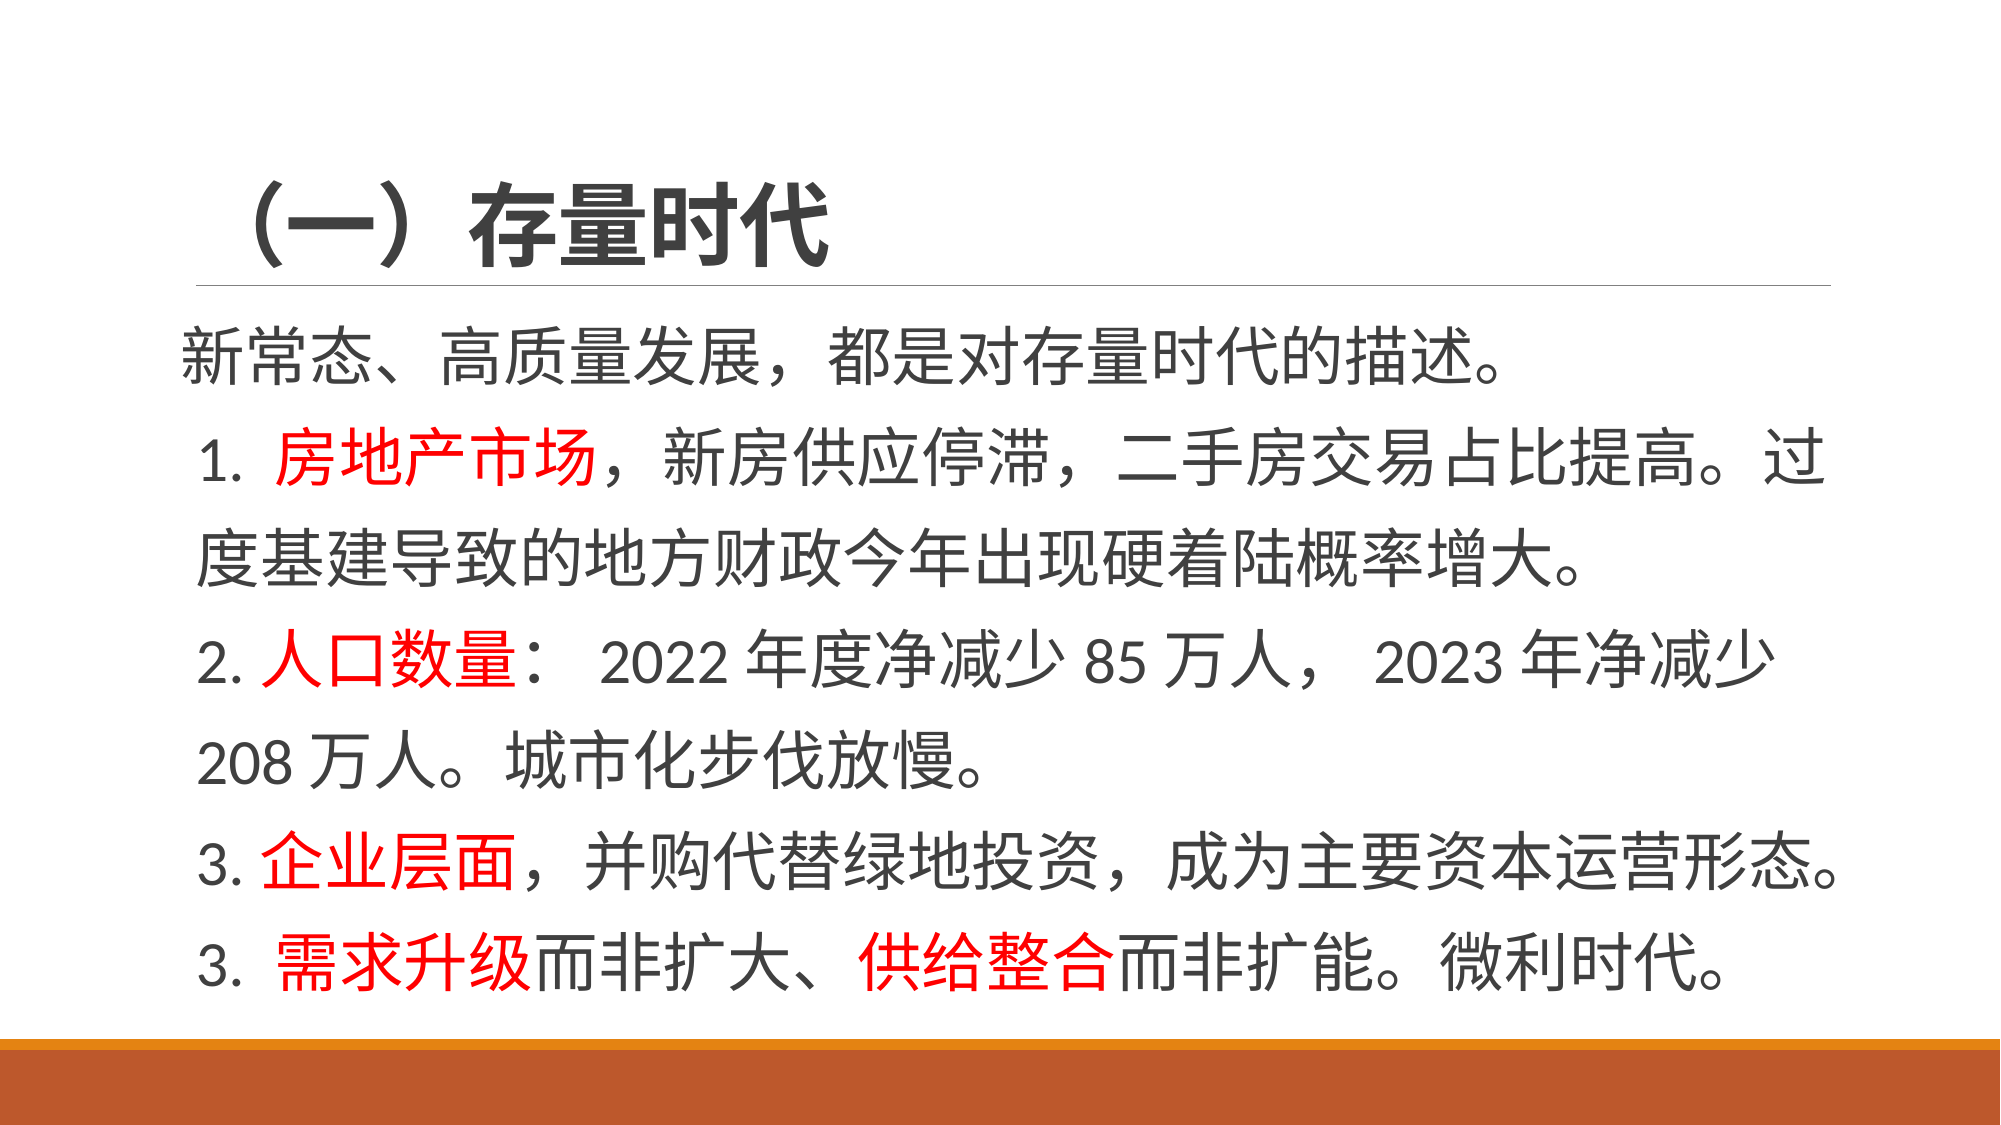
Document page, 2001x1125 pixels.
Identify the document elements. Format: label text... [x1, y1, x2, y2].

list 新常态、高质量发展，都是对存量时代的描述。 1. 房地产市场，新房供应停滞，二手房交易占比提高。过度基建导致的地方财政今年出现硬着陆概率增大。 2.人口数量：2022年度净减少85万人，2023年净减少208万人。城市化步伐放慢。 3.企业层面，并购代替绿地投资，成为主要资本运营形态。 3. 需求升级而非扩大、供给整合而非扩能。微利时代。 [180, 285, 1830, 1041]
title （一）存量时代 [180, 47, 1830, 285]
